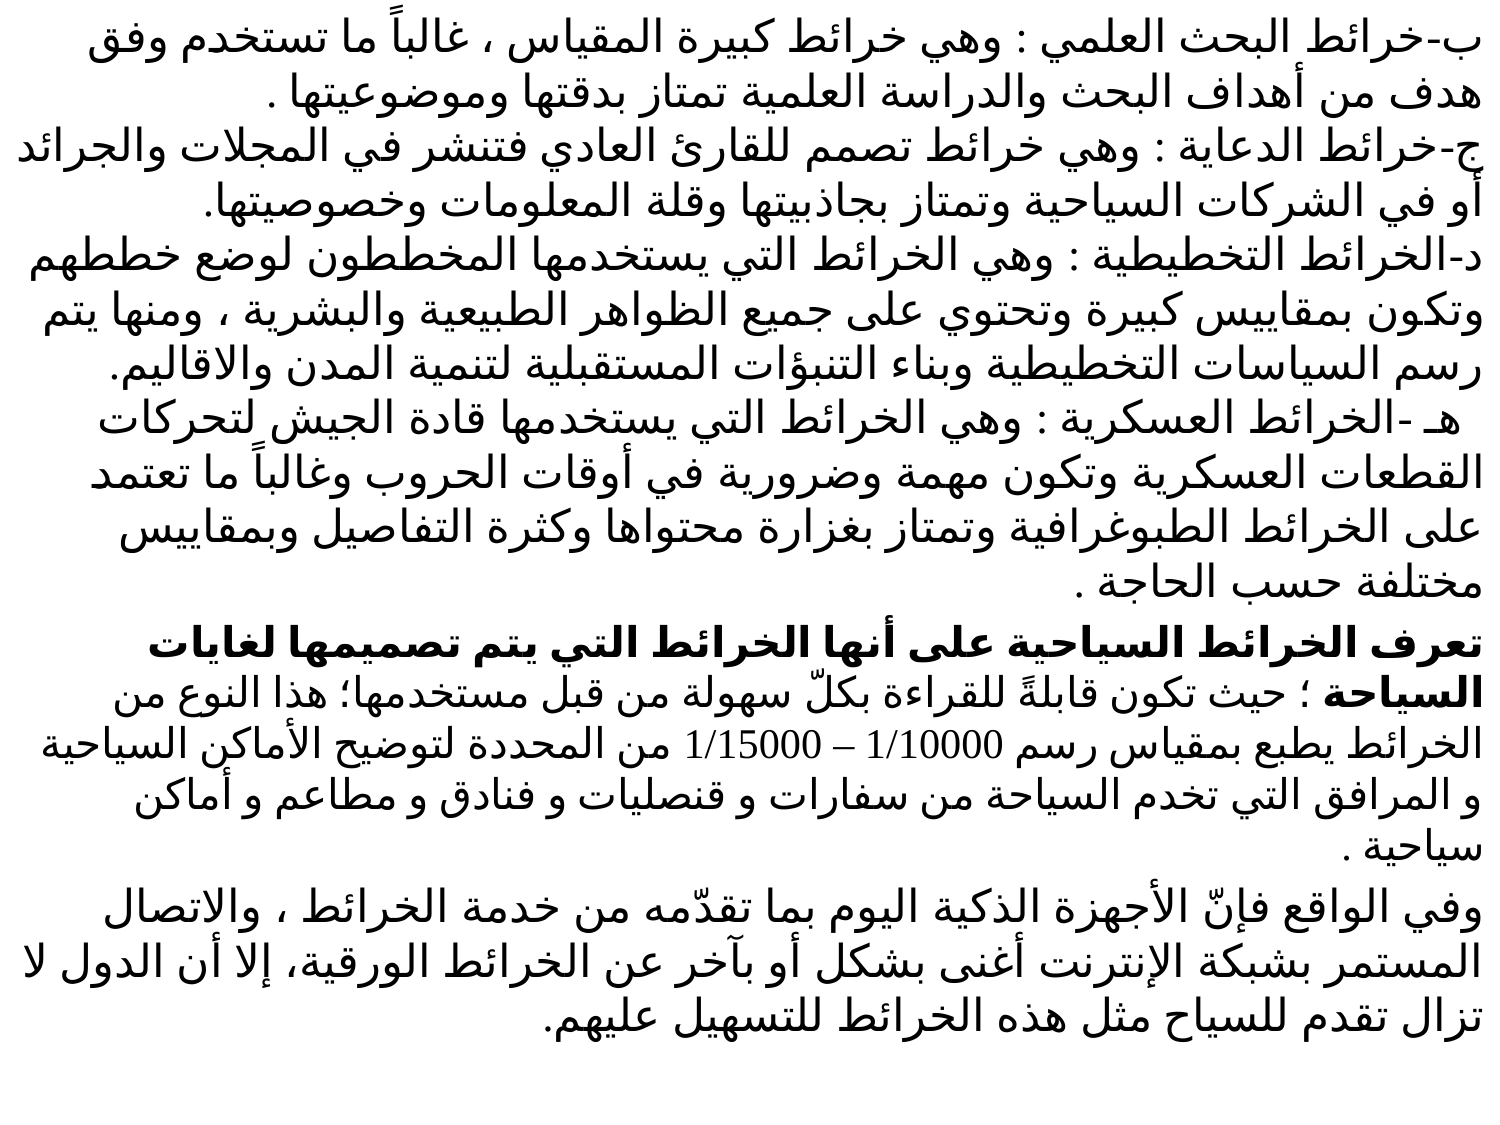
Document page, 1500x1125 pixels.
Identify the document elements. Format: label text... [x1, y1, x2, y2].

list ‌ب-خرائط البحث العلمي : وهي خرائط كبيرة المقياس ، غالباً ما تستخدم وفق هدف من أهداف البحث والدراسة العلمية تمتاز بدقتها وموضوعيتها . ‌ج-خرائط الدعاية : وهي خرائط تصمم للقارئ العادي فتنشر في المجلات والجرائد أو في الشركات السياحية وتمتاز بجاذبيتها وقلة المعلومات وخصوصيتها. ‌د-الخرائط التخطيطية : وهي الخرائط التي يستخدمها المخططون لوضع خططهم وتكون بمقاييس كبيرة وتحتوي على جميع الظواهر الطبيعية والبشرية ، ومنها يتم رسم السياسات التخطيطية وبناء التنبؤات المستقبلية لتنمية المدن والاقاليم. هـ -الخرائط العسكرية : وهي الخرائط التي يستخدمها قادة الجيش لتحركات القطعات العسكرية وتكون مهمة وضرورية في أوقات الحروب وغالباً ما تعتمد على الخرائط الطبوغرافية وتمتاز بغزارة محتواها وكثرة التفاصيل وبمقاييس مختلفة حسب الحاجة . تعرف الخرائط السياحية على أنها الخرائط التي يتم تصميمها لغايات السياحة ؛ حيث تكون قابلةً للقراءة بكلّ سهولة من قبل مستخدمها؛ هذا النوع من الخرائط يطبع بمقياس رسم 1/10000 – 1/15000 من المحددة لتوضيح الأماكن السياحية و المرافق التي تخدم السياحة من سفارات و قنصليات و فنادق و مطاعم و أماكن سياحية . وفي الواقع فإنّ الأجهزة الذكية اليوم بما تقدّمه من خدمة الخرائط ، والاتصال المستمر بشبكة الإنترنت أغنى بشكل أو بآخر عن الخرائط الورقية، إلا أن الدول لا تزال تقدم للسياح مثل هذه الخرائط للتسهيل عليهم. [0, 0, 1500, 1125]
